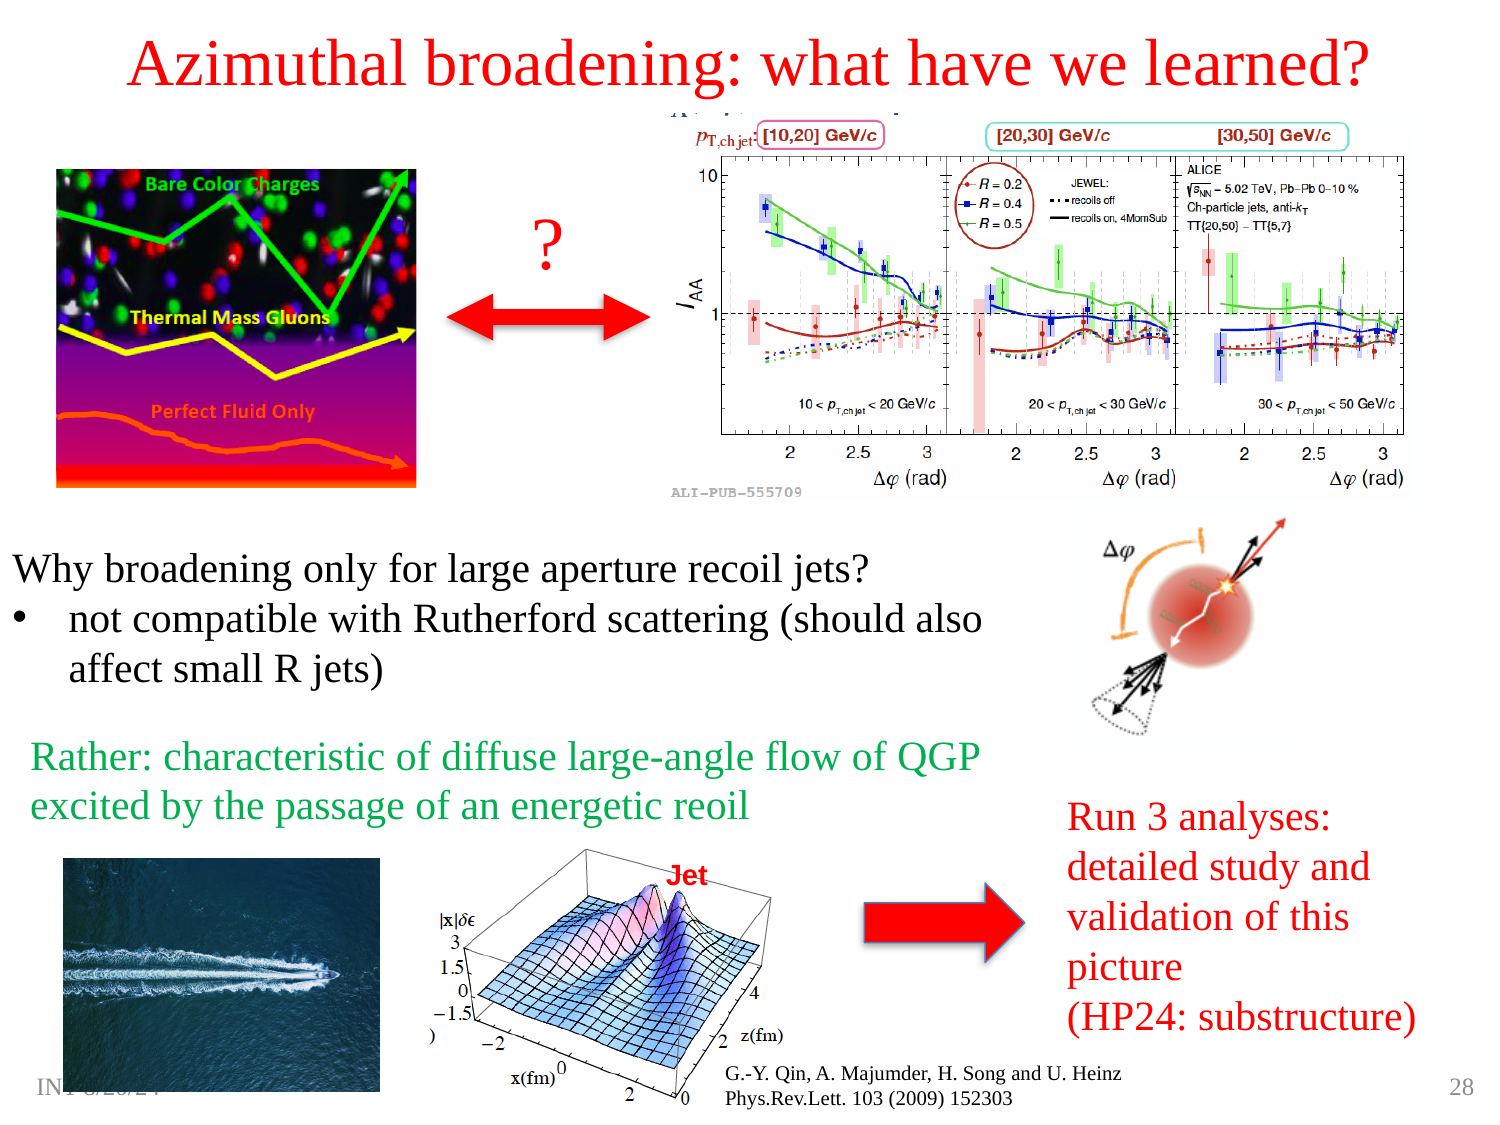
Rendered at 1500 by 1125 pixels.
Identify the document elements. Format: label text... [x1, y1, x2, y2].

text_box Why broadening only for large aperture recoil jets? not compatible with Rutherford scattering (should also affect small R jets) [0, 533, 1049, 698]
picture [62, 858, 380, 1093]
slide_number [21, 1055, 424, 1115]
text_box ? [517, 187, 580, 292]
picture [670, 113, 1427, 750]
text_box G.-Y. Qin, A. Majumder, H. Song and U. Heinz Phys.Rev.Lett. 103 (2009) 152303 [817, 1052, 1138, 1117]
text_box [429, 837, 815, 1114]
text_box Rather: characteristic of diffuse large-angle flow of QGP excited by the passage of an energetic reoil [15, 721, 1002, 836]
text_box Run 3 analyses: detailed study and validation of this picture (HP24: substructure) [1052, 781, 1454, 1047]
picture [56, 168, 417, 488]
slide_number 28 [1139, 1055, 1490, 1115]
text_box [863, 882, 1026, 964]
title Azimuthal broadening: what have we learned? [75, 0, 1425, 138]
